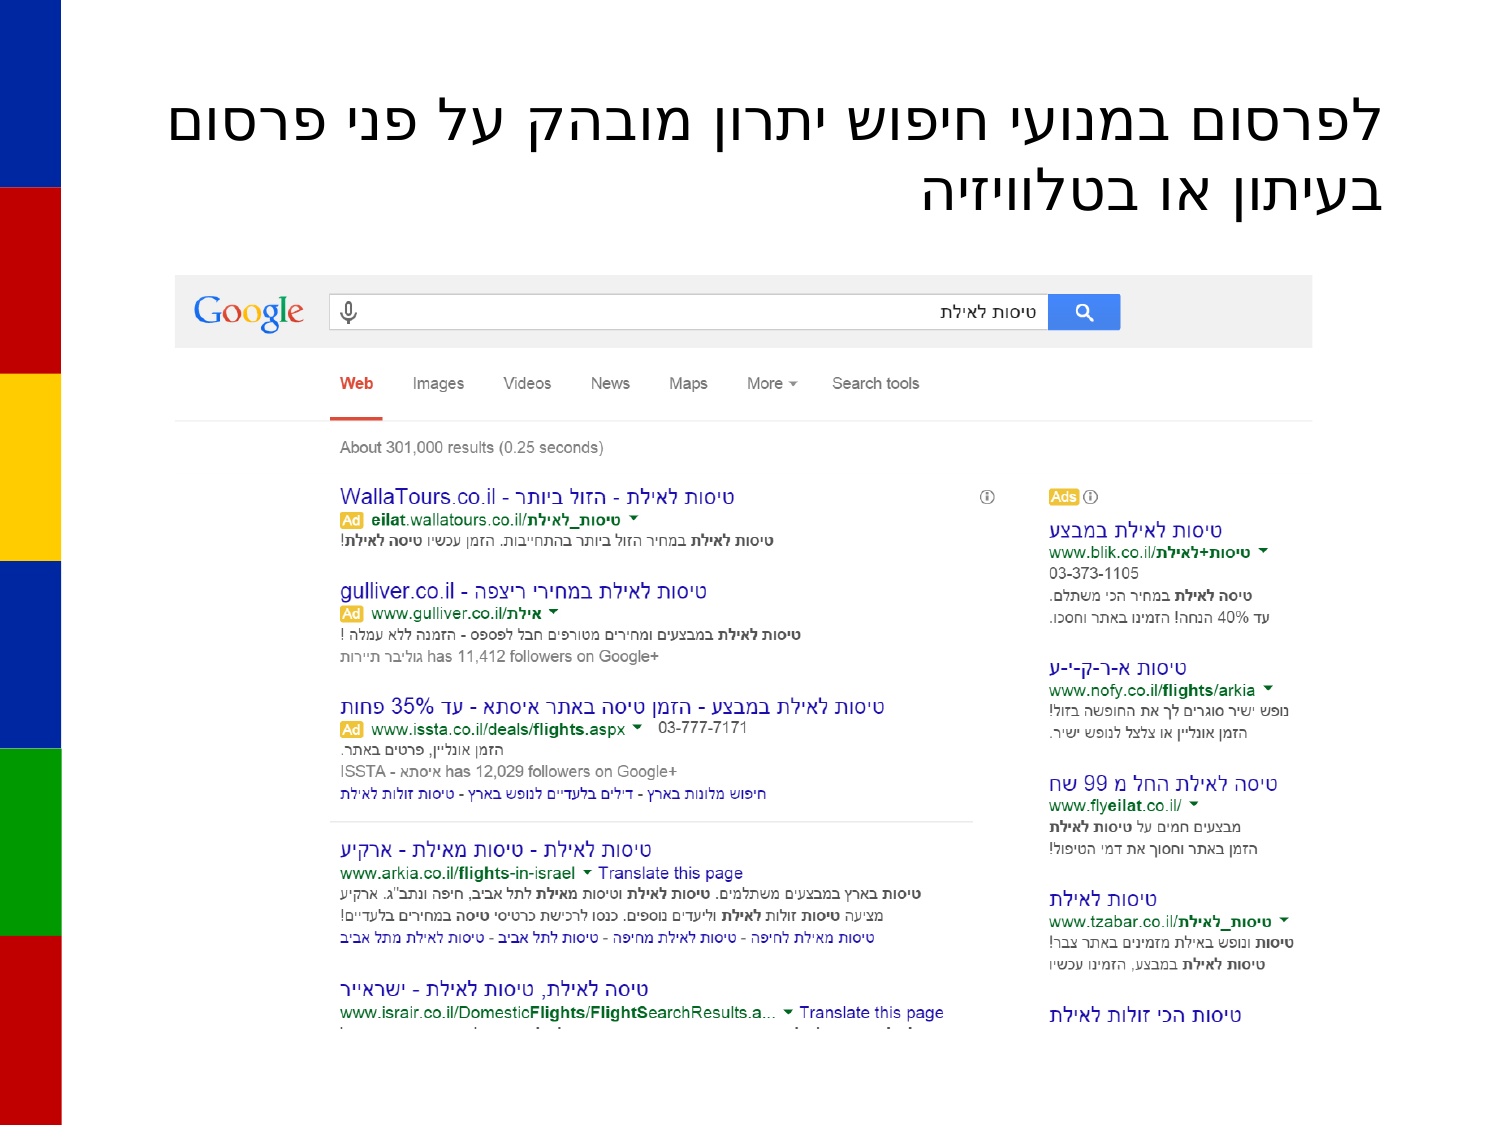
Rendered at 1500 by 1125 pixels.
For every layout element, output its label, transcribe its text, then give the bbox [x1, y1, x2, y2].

text_box [0, 559, 63, 746]
text_box [0, 934, 64, 1125]
text_box [0, 0, 63, 185]
text_box [0, 371, 63, 559]
text_box [0, 185, 63, 371]
picture [174, 274, 1313, 1029]
text_box [0, 746, 64, 934]
text_box לפרסום במנועי חיפוש יתרון מובהק על פני פרסום בעיתון או בטלוויזיה [124, 74, 1400, 230]
